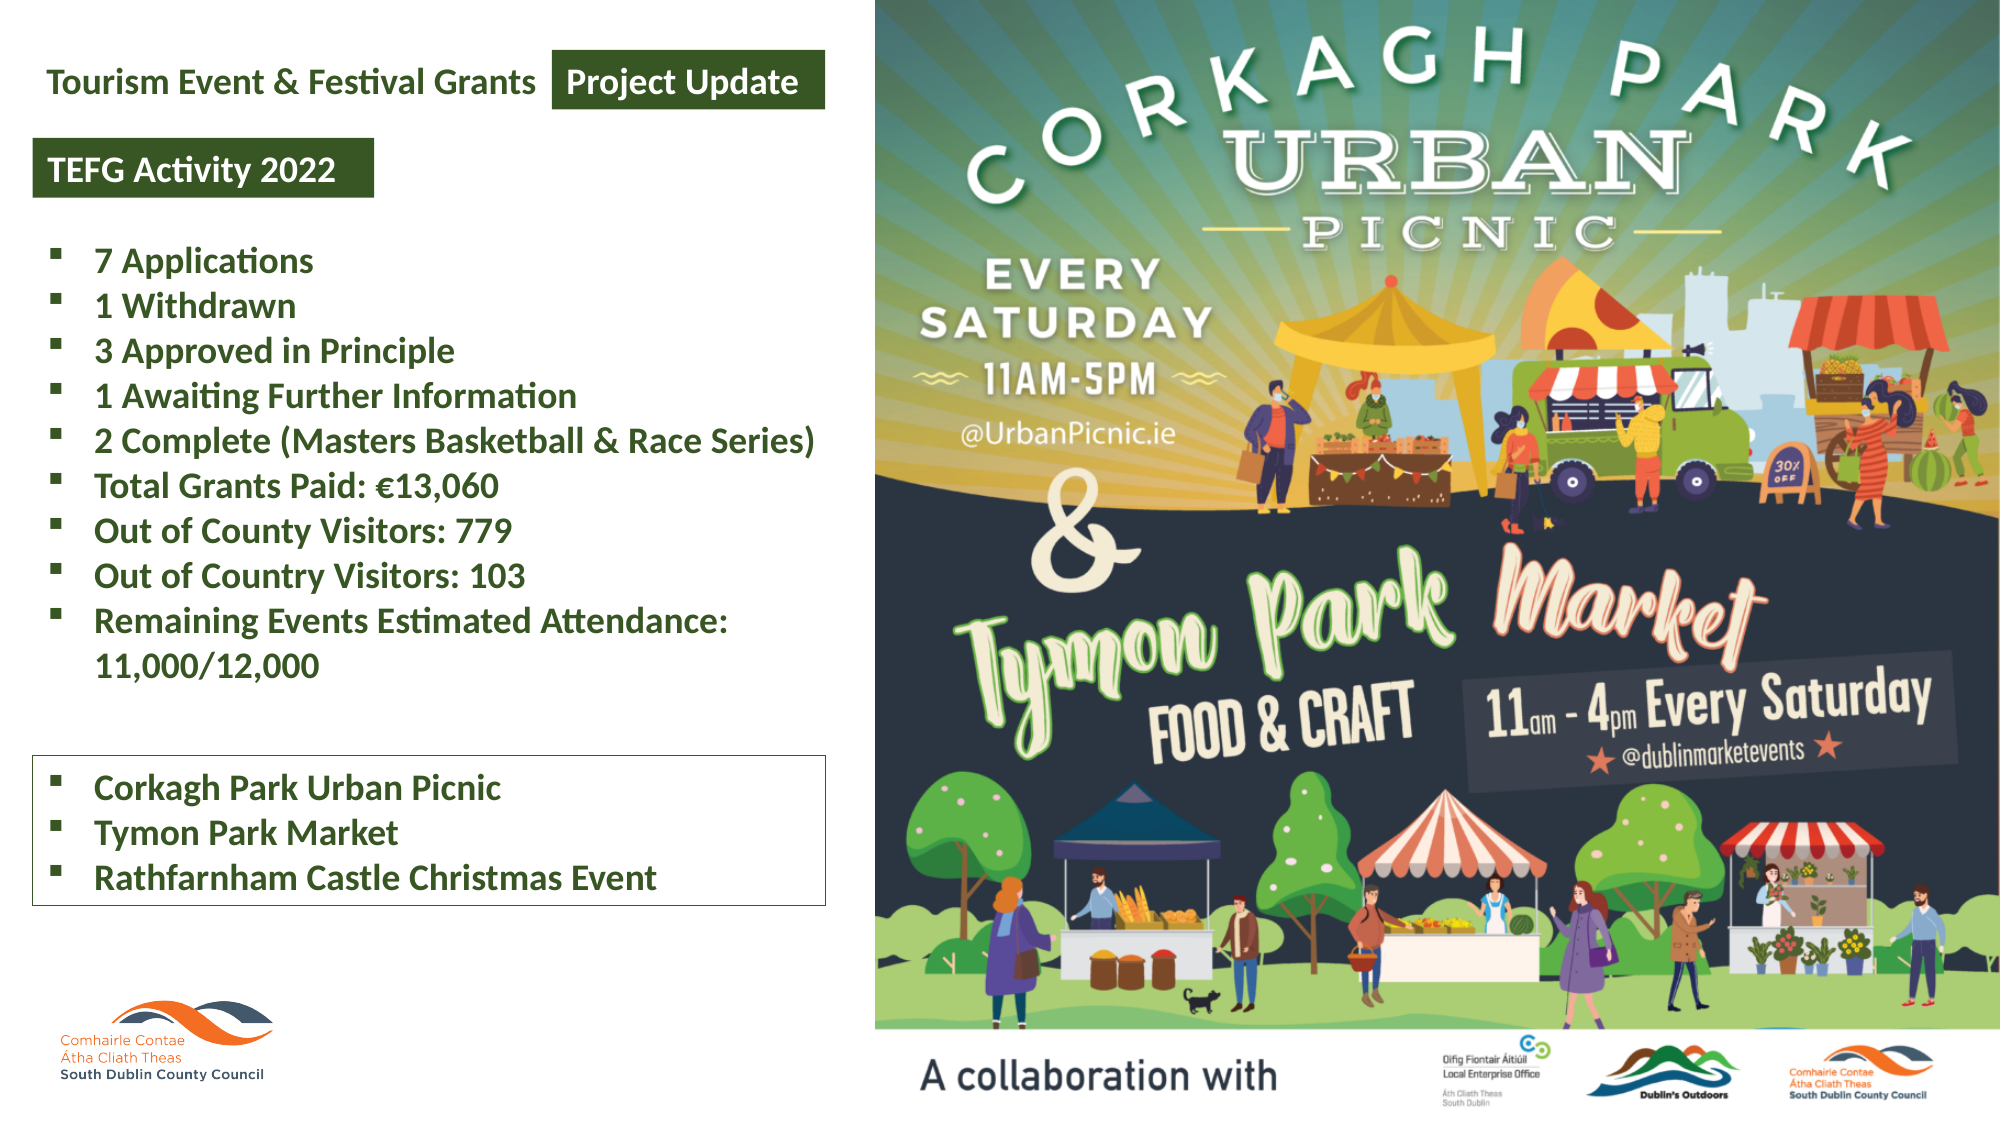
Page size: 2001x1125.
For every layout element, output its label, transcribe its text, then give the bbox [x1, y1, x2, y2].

text_box TEFG Activity 2022 [32, 137, 375, 198]
text_box Project Update [551, 49, 826, 110]
text_box 7 Applications 1 Withdrawn 3 Approved in Principle 1 Awaiting Further Information 2 Complete (Masters Basketball & Race Series) Total Grants Paid: €13,060 Out of County Visitors: 779 Out of Country Visitors: 103 Remaining Events Estimated Attendance: 11,000/12,000 [32, 228, 840, 694]
text_box Corkagh Park Urban Picnic Tymon Park Market Rathfarnham Castle Christmas Event [32, 755, 826, 906]
picture [54, 985, 282, 1093]
picture [874, 0, 2000, 1125]
text_box Tourism Event & Festival Grants [31, 49, 551, 110]
